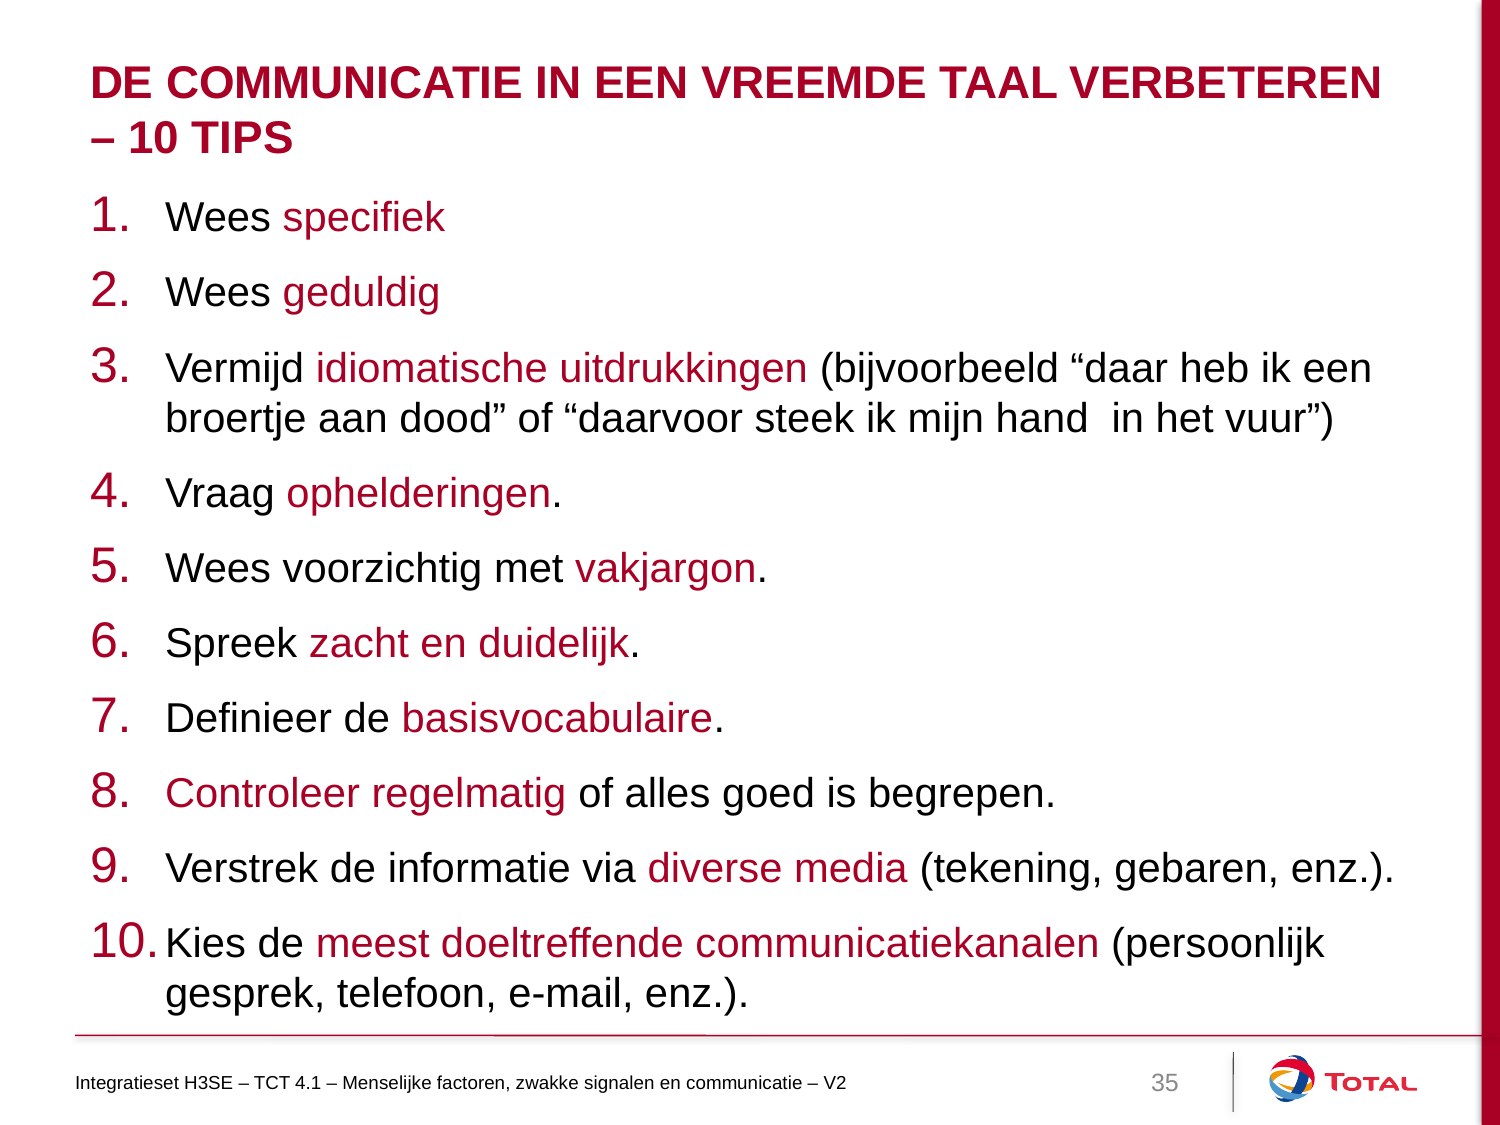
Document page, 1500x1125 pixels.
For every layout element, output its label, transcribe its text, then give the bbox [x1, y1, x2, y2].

footer Integratieset H3SE – TCT 4.1 – Menselijke factoren, zwakke signalen en communicatie – V2 [75, 1051, 988, 1112]
list Wees specifiek Wees geduldig Vermijd idiomatische uitdrukkingen (bijvoorbeeld “daar heb ik een broertje aan dood” of “daarvoor steek ik mijn hand in het vuur”) Vraag ophelderingen. Wees voorzichtig met vakjargon. Spreek zacht en duidelijk. Definieer de basisvocabulaire. Controleer regelmatig of alles goed is begrepen. Verstrek de informatie via diverse media (tekening, gebaren, enz.). Kies de meest doeltreffende communicatiekanalen (persoonlijk gesprek, telefoon, e-mail, enz.). [75, 182, 1447, 1010]
slide_number 35 [1074, 1051, 1194, 1112]
title De communicatie in een vreemde taal verbeteren – 10 tips [75, 45, 1424, 150]
picture [1260, 1045, 1426, 1112]
